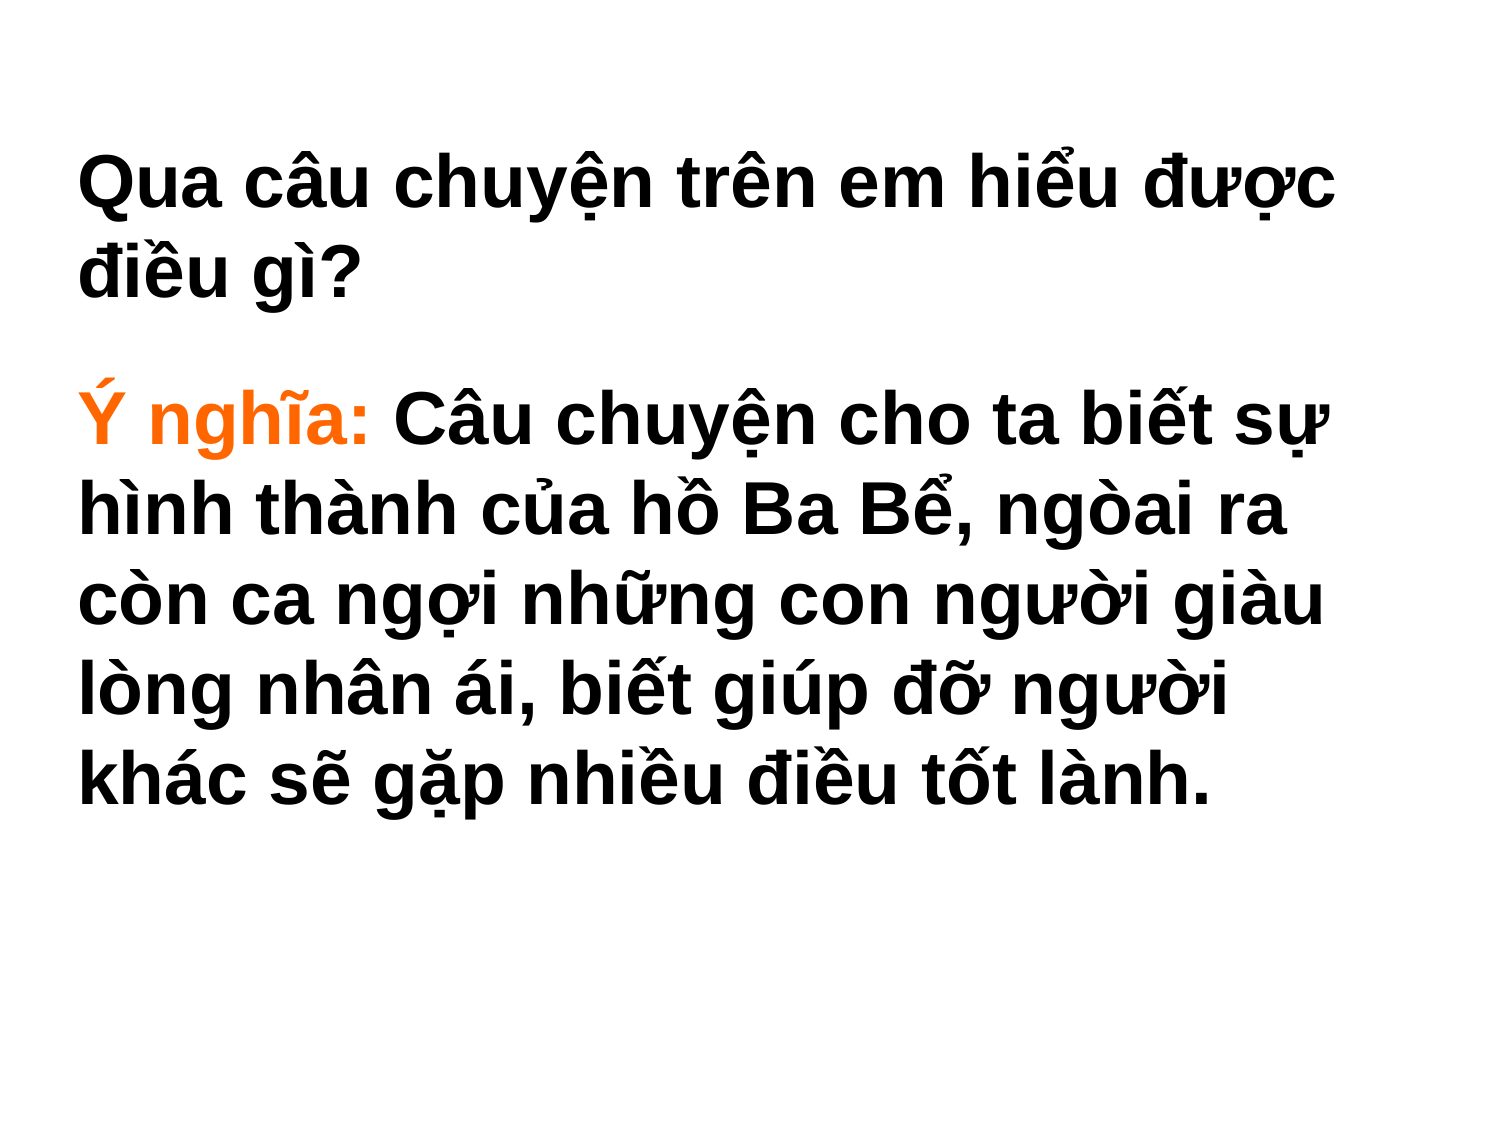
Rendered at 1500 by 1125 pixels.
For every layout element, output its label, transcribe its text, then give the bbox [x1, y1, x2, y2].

text_box Ý nghĩa: Câu chuyện cho ta biết sự hình thành của hồ Ba Bể, ngòai ra còn ca ngợi những con người giàu lòng nhân ái, biết giúp đỡ người khác sẽ gặp nhiều điều tốt lành. [62, 362, 1413, 828]
text_box Qua câu chuyện trên em hiểu được điều gì? [62, 124, 1475, 320]
